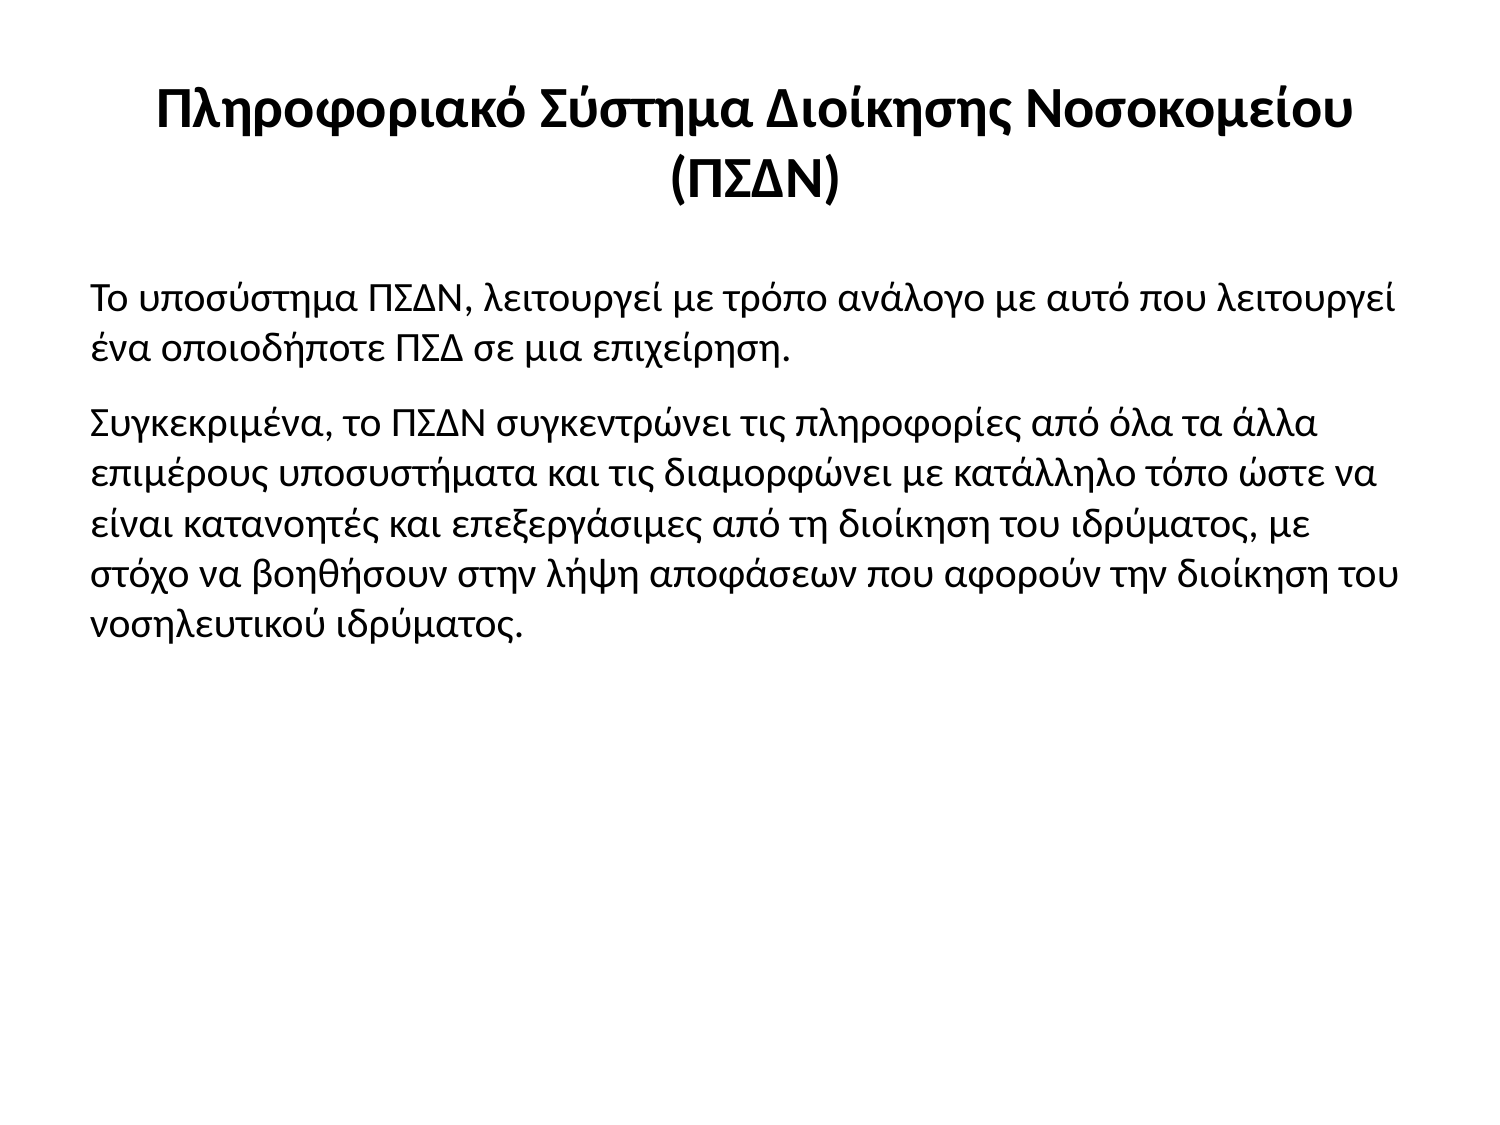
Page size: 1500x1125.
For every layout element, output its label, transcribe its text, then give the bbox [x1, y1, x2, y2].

list Το υποσύστημα ΠΣΔΝ, λειτουργεί με τρόπο ανάλογο με αυτό που λειτουργεί ένα οποιοδήποτε ΠΣΔ σε μια επιχείρηση. Συγκεκριμένα, το ΠΣΔΝ συγκεντρώνει τις πληροφορίες από όλα τα άλλα επιμέρους υποσυστήματα και τις διαμορφώνει με κατάλληλο τόπο ώστε να είναι κατανοητές και επεξεργάσιμες από τη διοίκηση του ιδρύματος, με στόχο να βοηθήσουν στην λήψη αποφάσεων που αφορούν την διοίκηση του νοσηλευτικού ιδρύματος. [75, 262, 1425, 1005]
title Πληροφοριακό Σύστημα Διοίκησης Νοσοκομείου (ΠΣΔΝ) [53, 45, 1459, 233]
